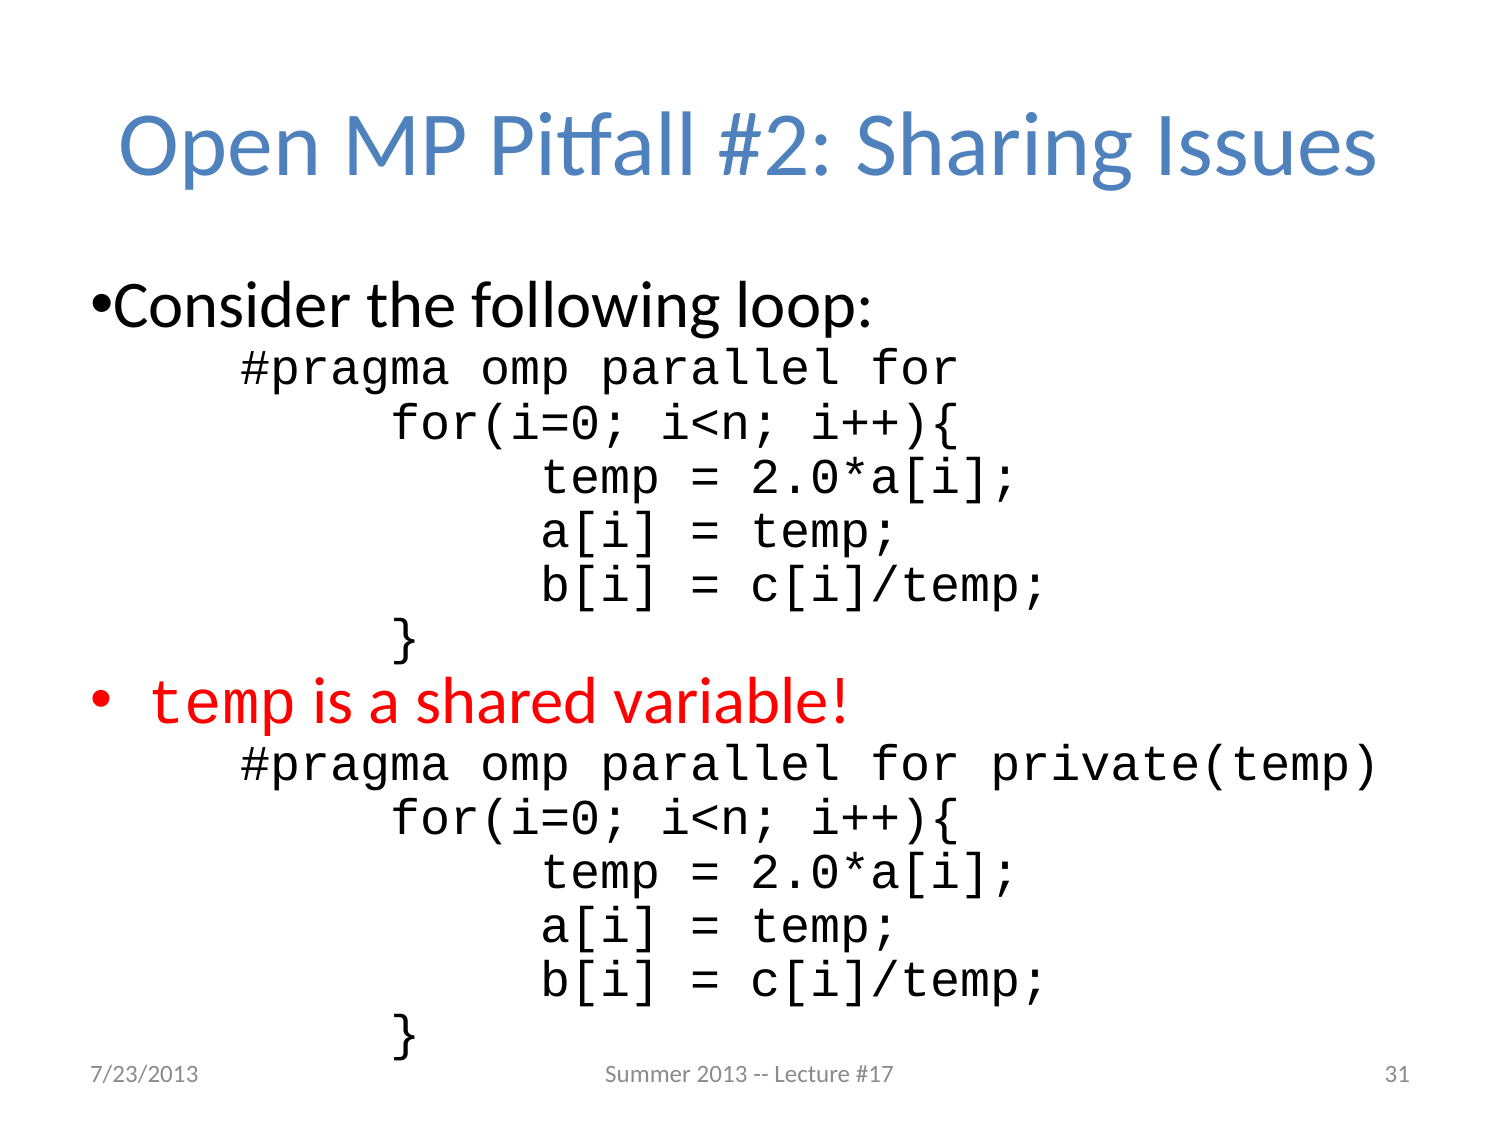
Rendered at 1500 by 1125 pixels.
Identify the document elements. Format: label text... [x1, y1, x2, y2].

slide_number 31 [1074, 1042, 1425, 1103]
footer Summer 2013 -- Lecture #17 [512, 1042, 988, 1103]
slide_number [75, 1042, 425, 1103]
title Open MP Pitfall #2: Sharing Issues [75, 45, 1425, 233]
list Consider the following loop: #pragma omp parallel for for(i=0; i<n; i++){ temp = 2.0*a[i]; a[i] = temp; b[i] = c[i]/temp; } temp is a shared variable! #pragma omp parallel for private(temp) for(i=0; i<n; i++){ temp = 2.0*a[i]; a[i] = temp; b[i] = c[i]/temp; } [75, 262, 1425, 1073]
